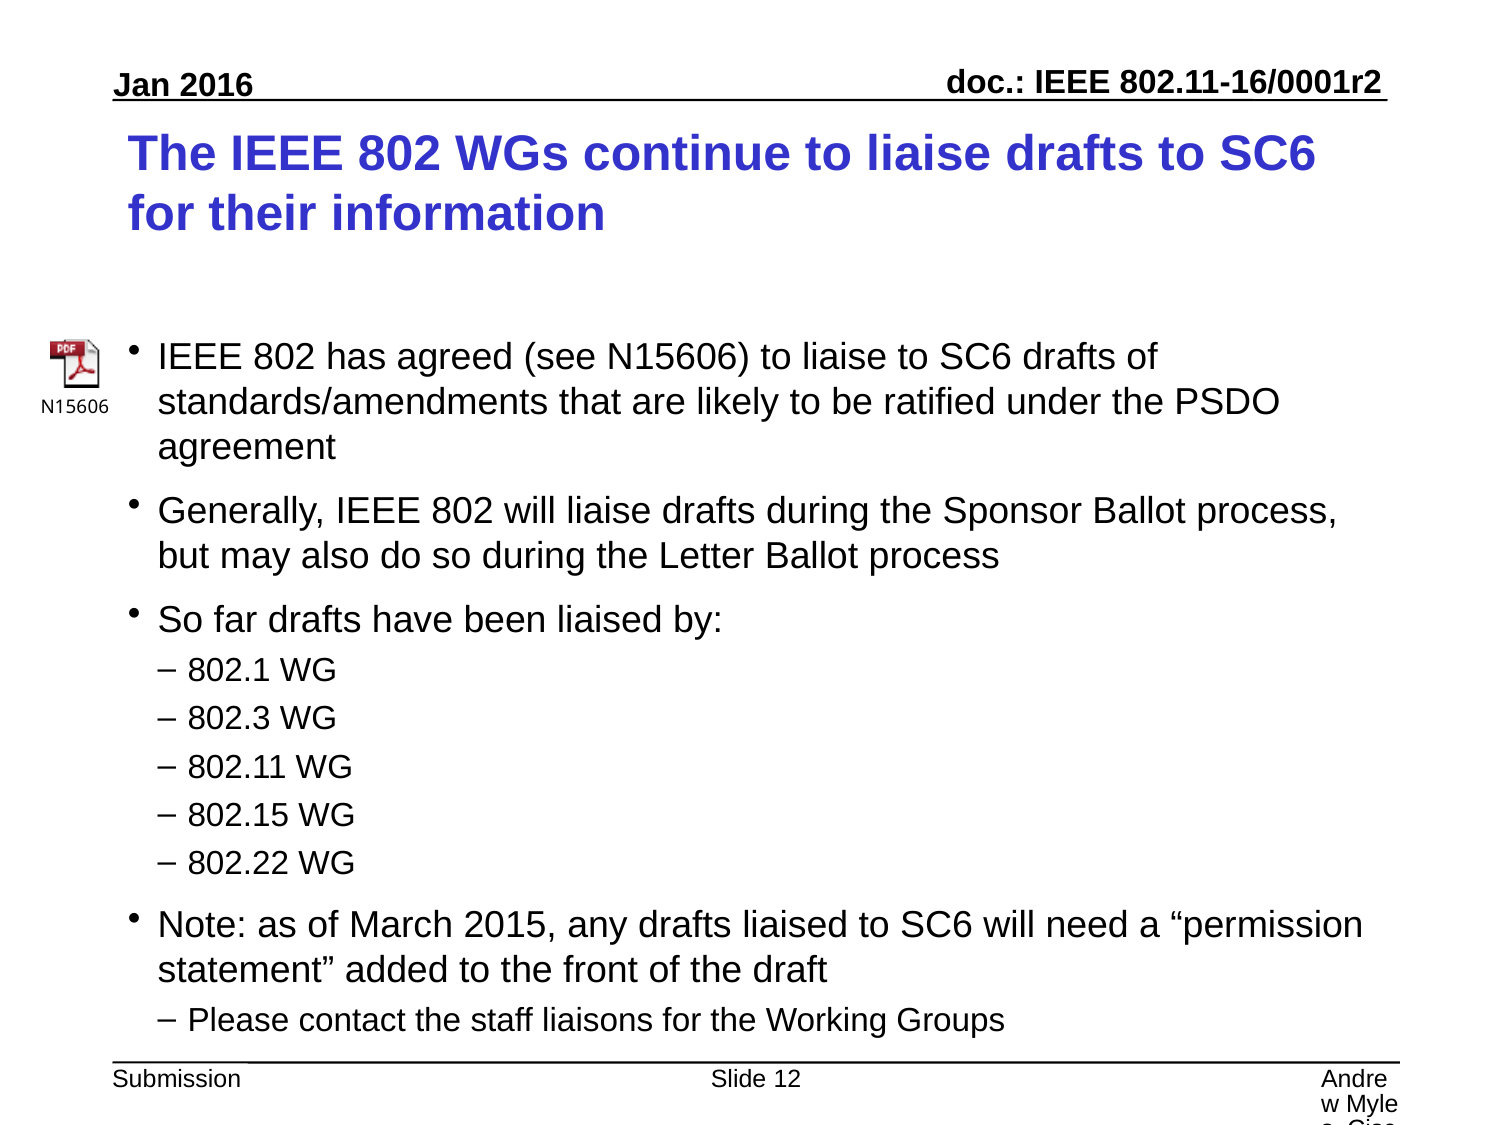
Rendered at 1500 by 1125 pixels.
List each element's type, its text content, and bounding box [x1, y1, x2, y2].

title The IEEE 802 WGs continue to liaise drafts to SC6 for their information [112, 112, 1388, 288]
footer Andrew Myles, Cisco [1320, 1061, 1402, 1093]
slide_number Slide 12 [709, 1061, 803, 1093]
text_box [0, 337, 151, 465]
list IEEE 802 has agreed (see N15606) to liaise to SC6 drafts of standards/amendments that are likely to be ratified under the PSDO agreement Generally, IEEE 802 will liaise drafts during the Sponsor Ballot process, but may also do so during the Letter Ballot process So far drafts have been liaised by: 802.1 WG 802.3 WG 802.11 WG 802.15 WG 802.22 WG Note: as of March 2015, any drafts liaised to SC6 will need a “permission statement” added to the front of the draft Please contact the staff liaisons for the Working Groups [112, 324, 1388, 1000]
